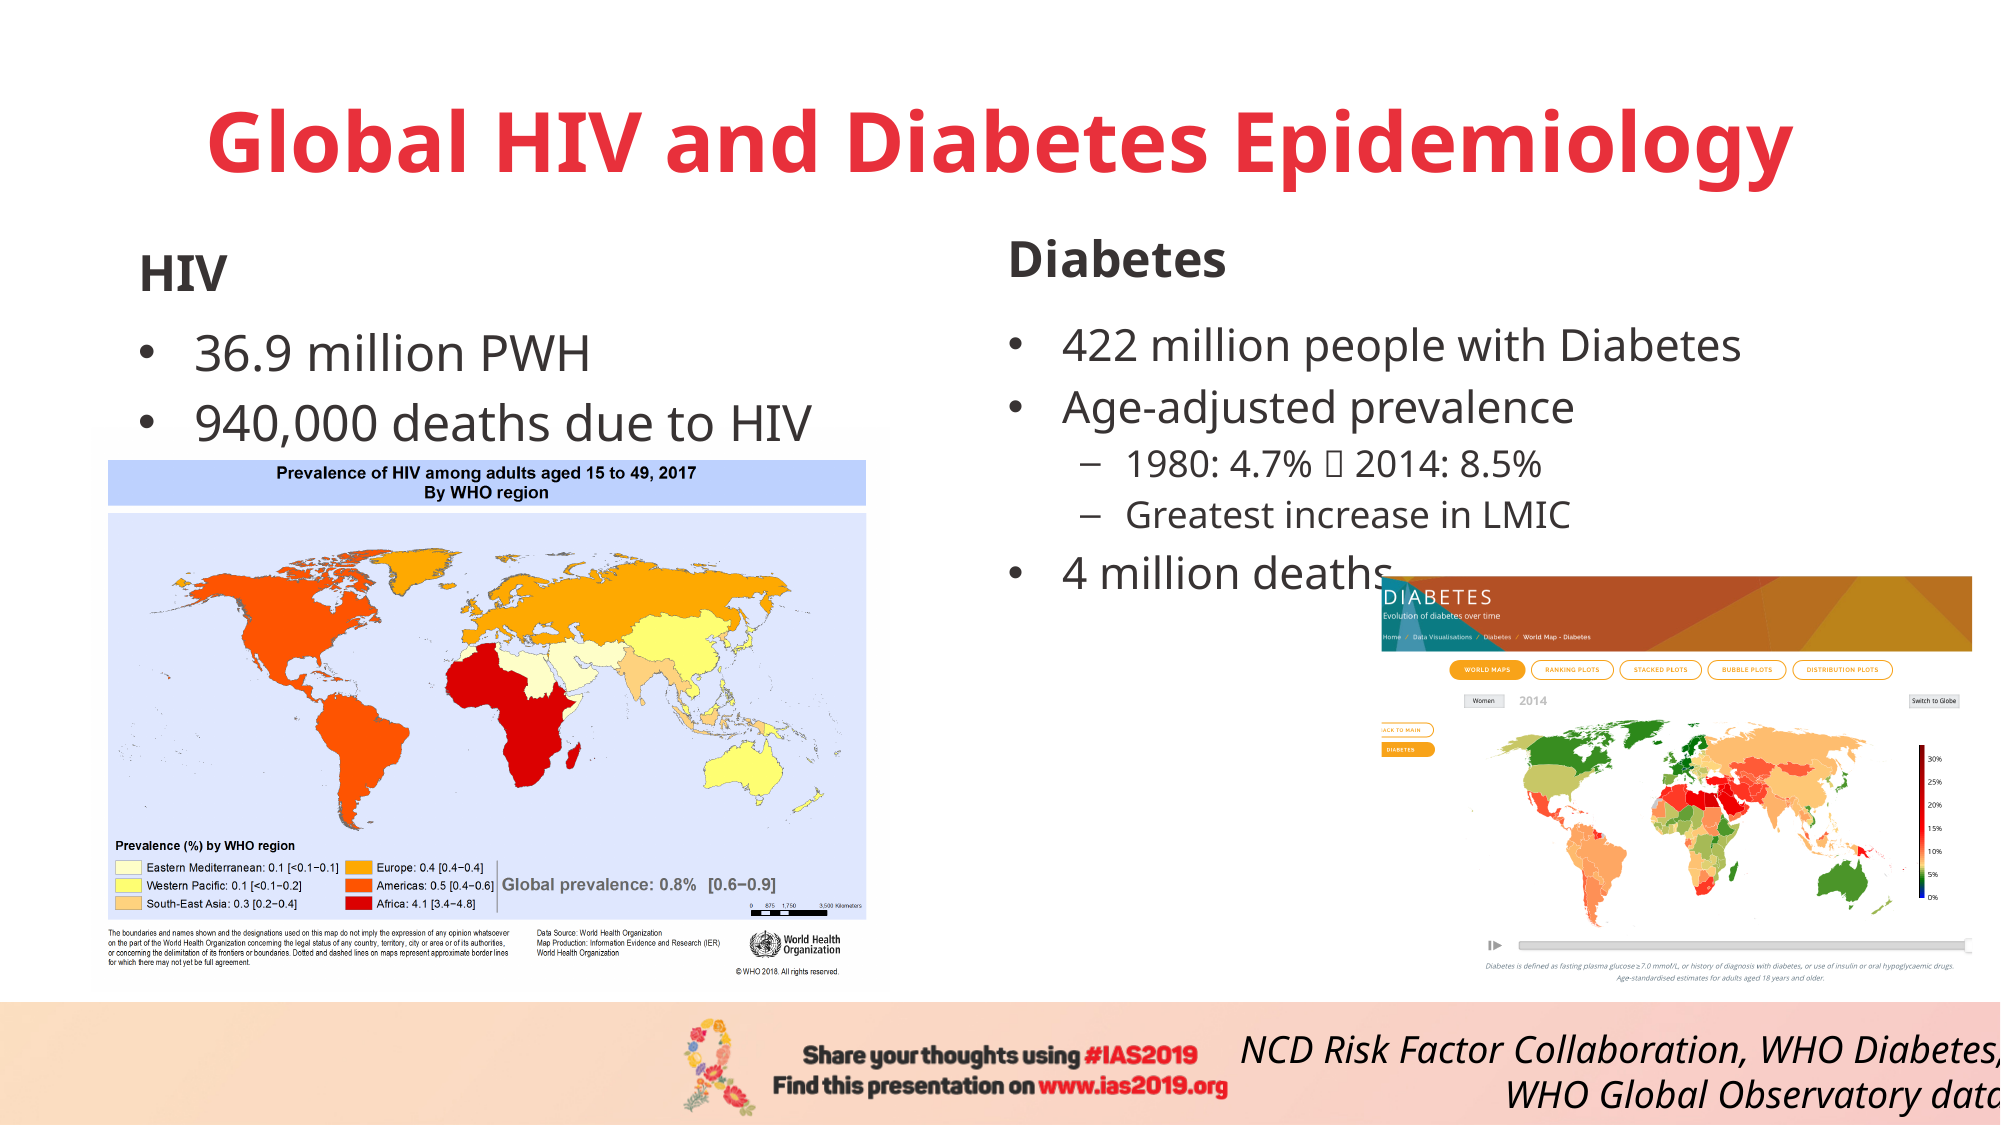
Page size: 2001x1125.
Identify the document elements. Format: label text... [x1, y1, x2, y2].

list 422 million people with Diabetes Age-adjusted prevalence 1980: 4.7%  2014: 8.5% Greatest increase in LMIC 4 million deaths [992, 309, 1877, 609]
picture [0, 1002, 2001, 1125]
text_box NCD Risk Factor Collaboration, WHO Diabetes, WHO Global Observatory data [1182, 1018, 2000, 1124]
picture [1381, 575, 1973, 992]
title Global HIV and Diabetes Epidemiology [123, 45, 1877, 233]
list HIV [123, 203, 963, 309]
list 36.9 million PWH 940,000 deaths due to HIV [123, 314, 829, 426]
list Diabetes [992, 189, 1877, 295]
picture [91, 427, 890, 992]
